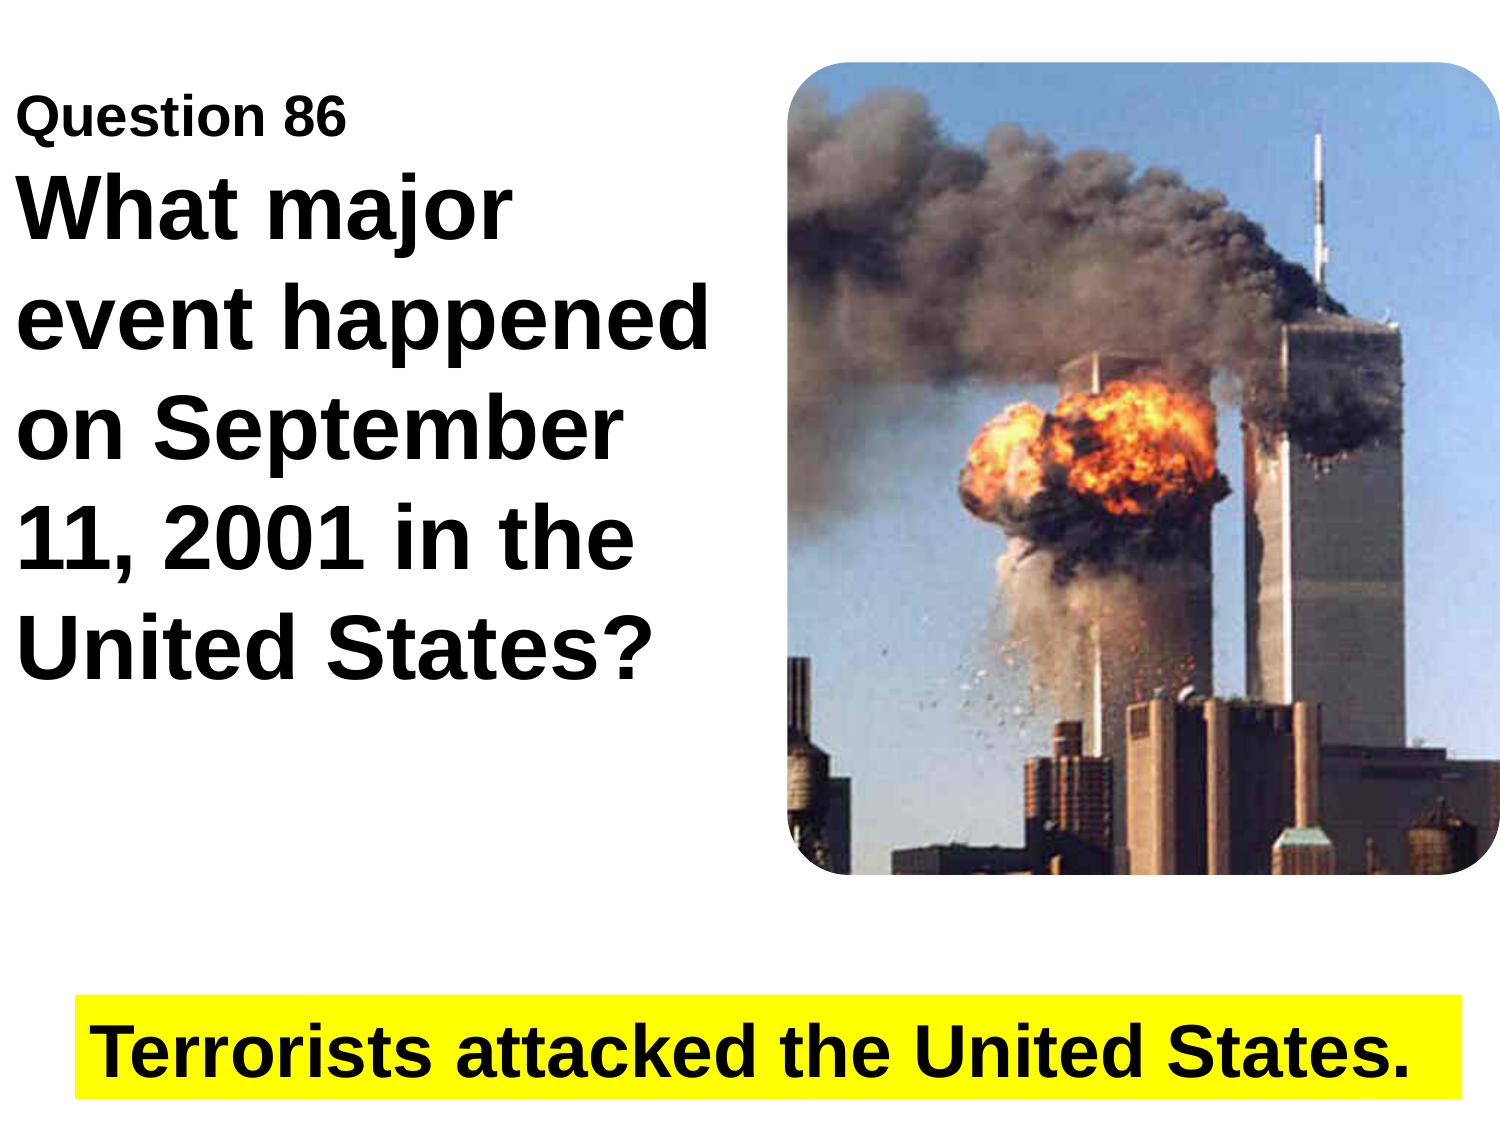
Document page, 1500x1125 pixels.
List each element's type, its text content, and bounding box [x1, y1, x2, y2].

picture [787, 62, 1500, 876]
text_box Terrorists attacked the United States. [75, 994, 1463, 1100]
title Question 86 What major event happened on September 11, 2001 in the United States? [0, 0, 738, 775]
